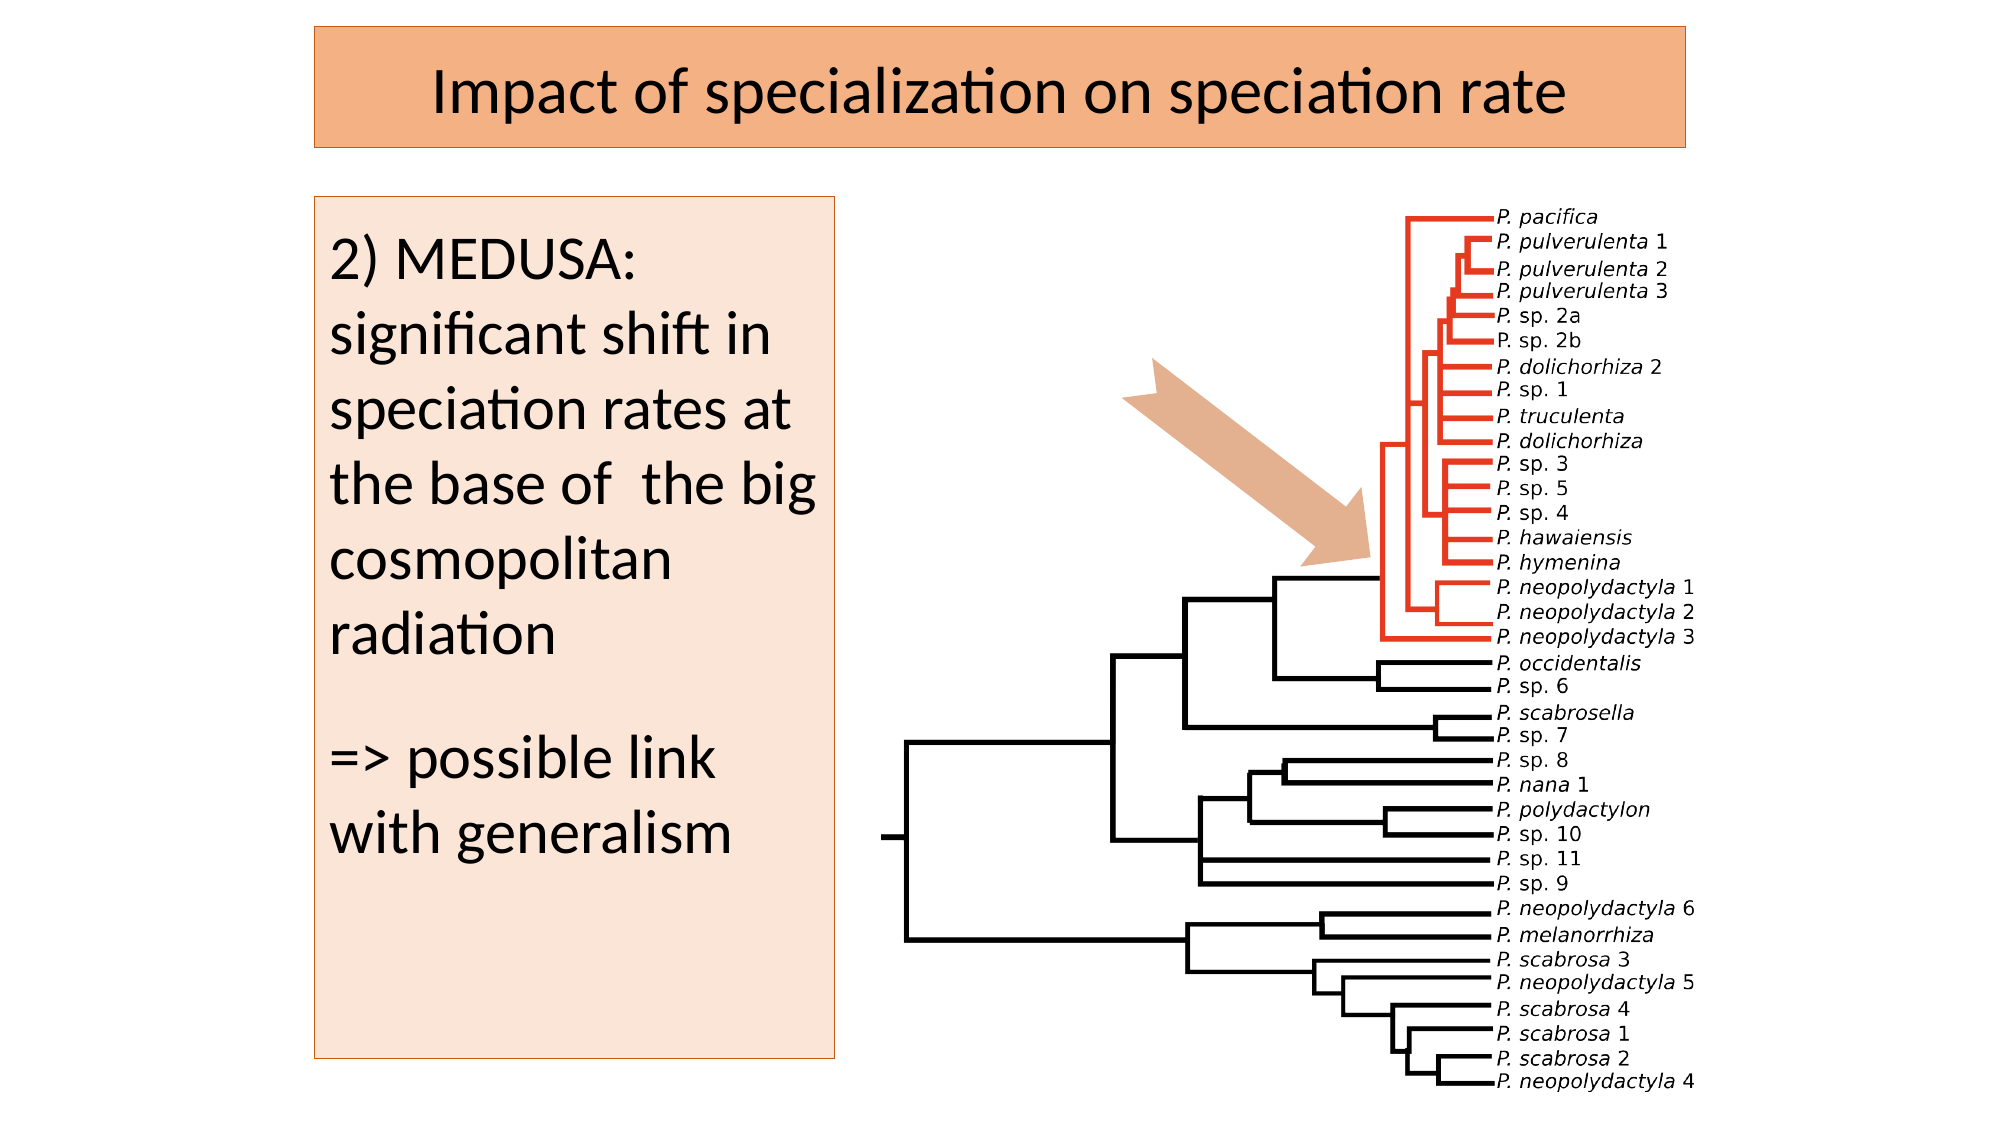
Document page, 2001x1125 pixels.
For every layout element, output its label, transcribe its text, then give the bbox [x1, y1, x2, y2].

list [881, 208, 1694, 1092]
text_box Impact of specialization on speciation rate [314, 26, 1686, 148]
text_box 2) MEDUSA: significant shift in speciation rates at the base of the big cosmopolitan radiation => possible link with generalism [314, 196, 835, 1059]
